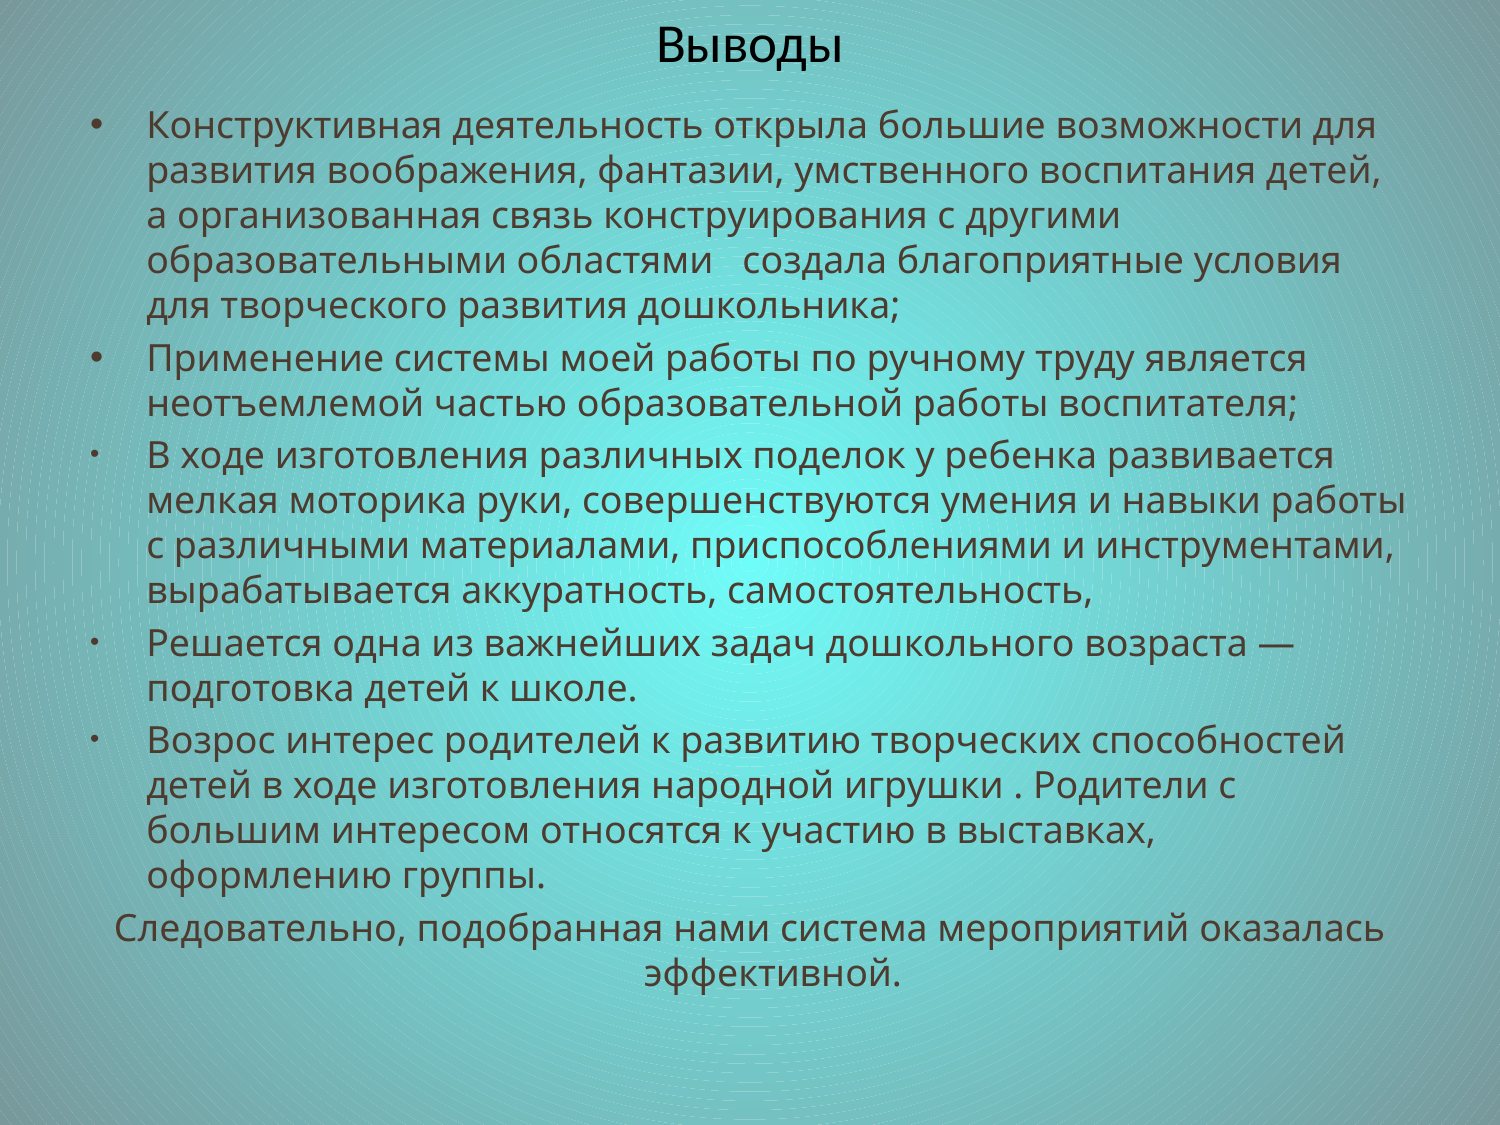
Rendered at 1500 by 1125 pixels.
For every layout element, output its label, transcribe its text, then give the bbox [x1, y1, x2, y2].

list Конструктивная деятельность открыла большие возможности для развития воображения, фантазии, умственного воспитания детей, а организованная связь конструирования с другими образовательными областями создала благоприятные условия для творческого развития дошкольника; Применение системы моей работы по ручному труду является неотъемлемой частью образовательной работы воспитателя; В ходе изготовления различных поделок у ребенка развивается мелкая моторика руки, совершенствуются умения и навыки работы с различными материалами, приспособлениями и инструментами, вырабатывается аккуратность, самостоятельность, Решается одна из важнейших задач дошкольного возраста — подготовка детей к школе. Возрос интерес родителей к развитию творческих способностей детей в ходе изготовления народной игрушки . Родители с большим интересом относятся к участию в выставках, оформлению группы. Следовательно, подобранная нами система мероприятий оказалась эффективной. [75, 93, 1425, 1005]
title Выводы [75, 0, 1425, 82]
